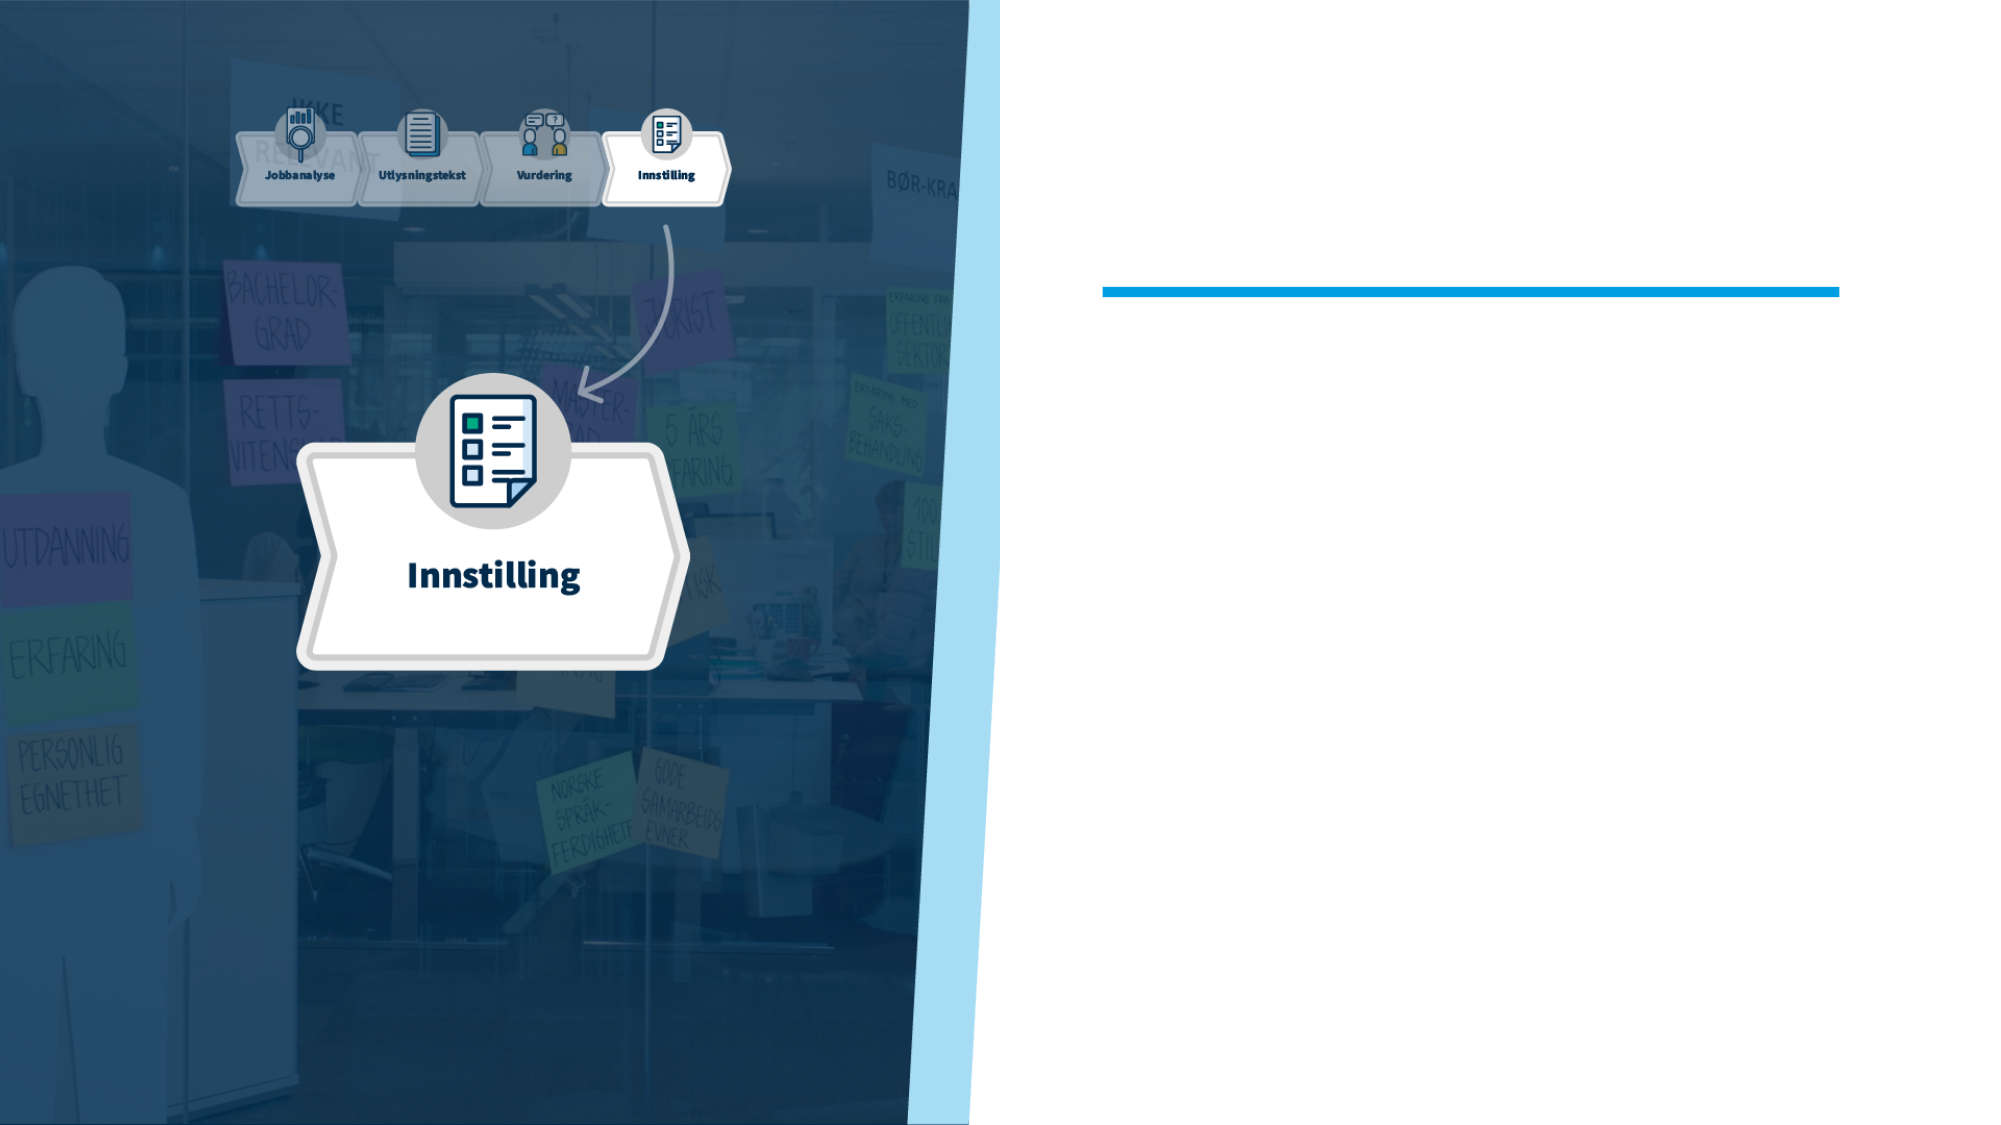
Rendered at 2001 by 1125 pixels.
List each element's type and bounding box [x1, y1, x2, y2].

picture [0, 0, 1000, 1125]
